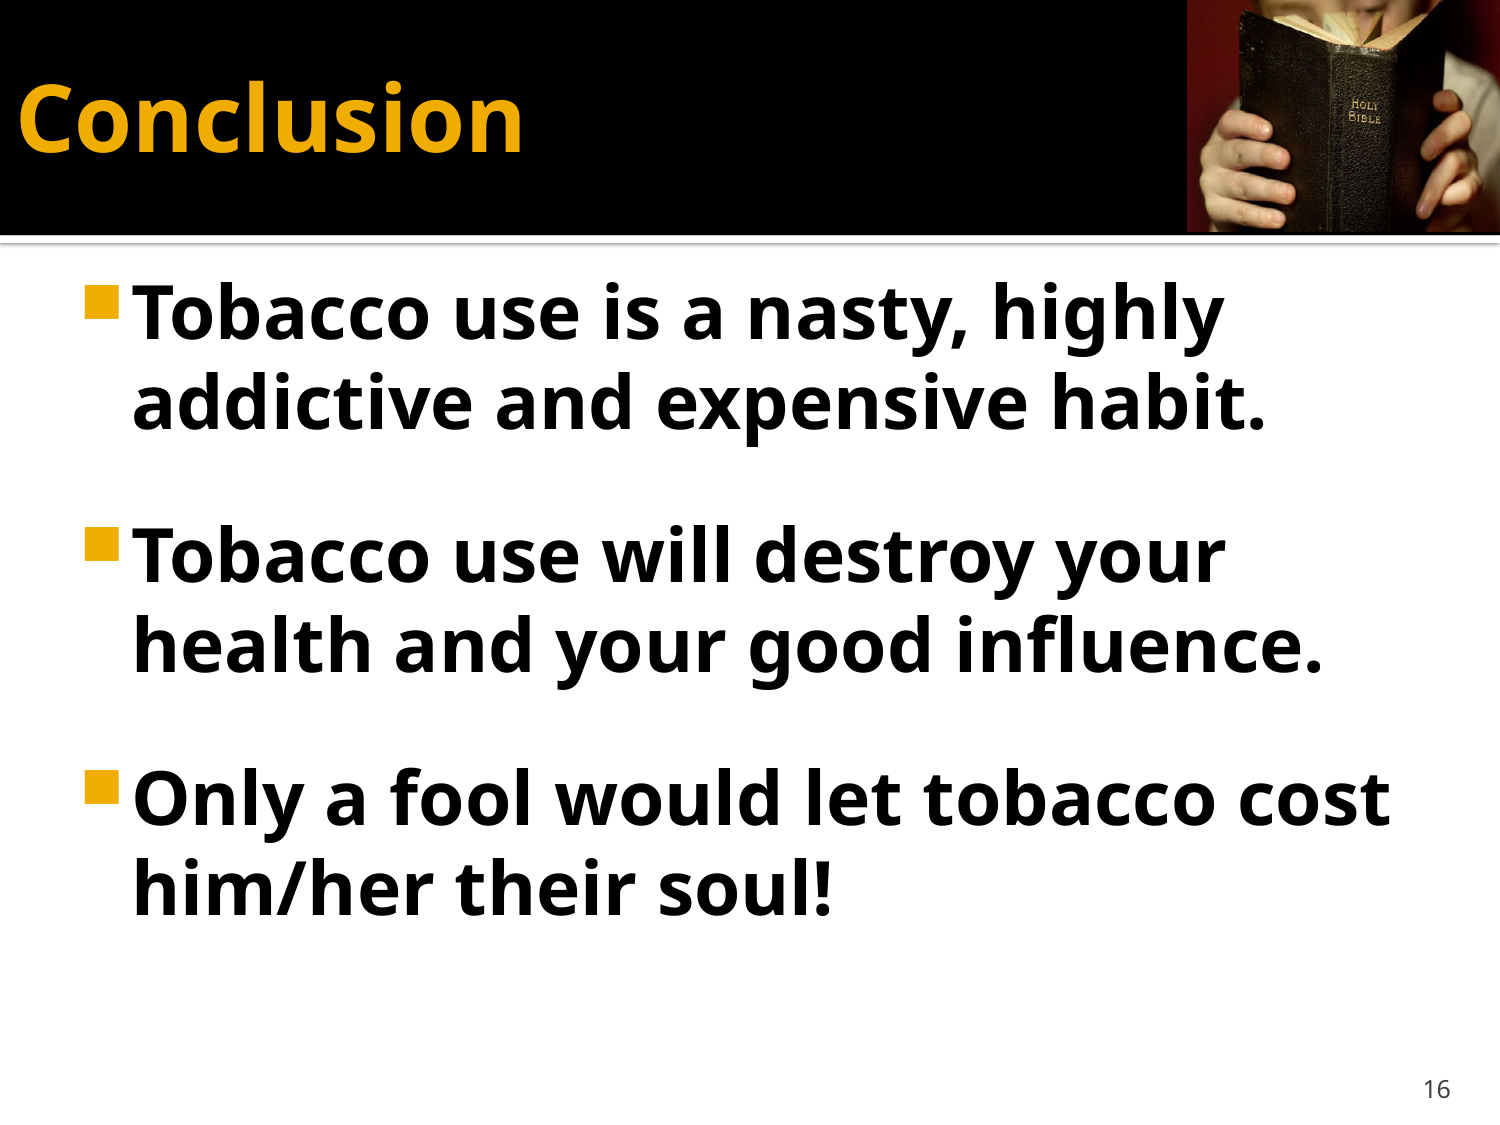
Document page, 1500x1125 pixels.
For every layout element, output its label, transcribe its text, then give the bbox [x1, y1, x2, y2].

list Tobacco use is a nasty, highly addictive and expensive habit. Tobacco use will destroy your health and your good influence. Only a fool would let tobacco cost him/her their soul! [50, 249, 1475, 1108]
title Conclusion [0, 0, 1175, 231]
picture [1187, 0, 1500, 232]
